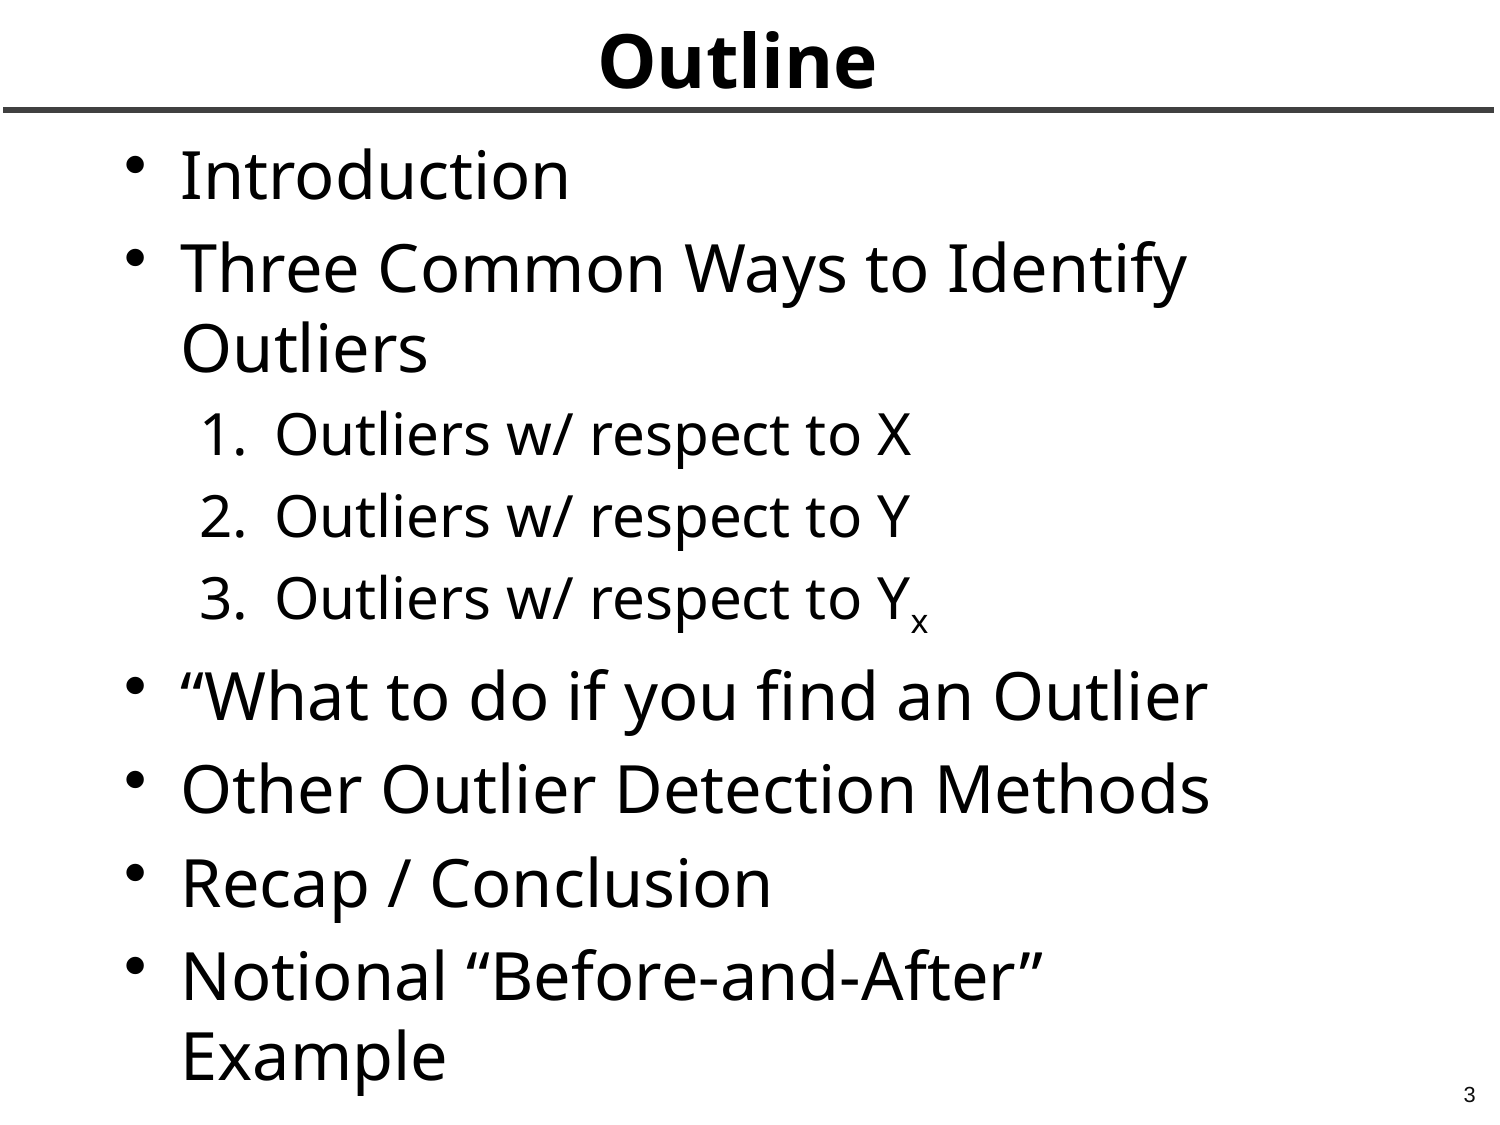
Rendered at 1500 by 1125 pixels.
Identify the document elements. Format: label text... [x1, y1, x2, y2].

list Introduction Three Common Ways to Identify Outliers Outliers w/ respect to X Outliers w/ respect to Y Outliers w/ respect to Yx “What to do if you find an Outlier Other Outlier Detection Methods Recap / Conclusion Notional “Before-and-After” Example [109, 124, 1338, 1063]
title Outline [24, 24, 1451, 93]
slide_number 3 [1340, 1073, 1491, 1125]
